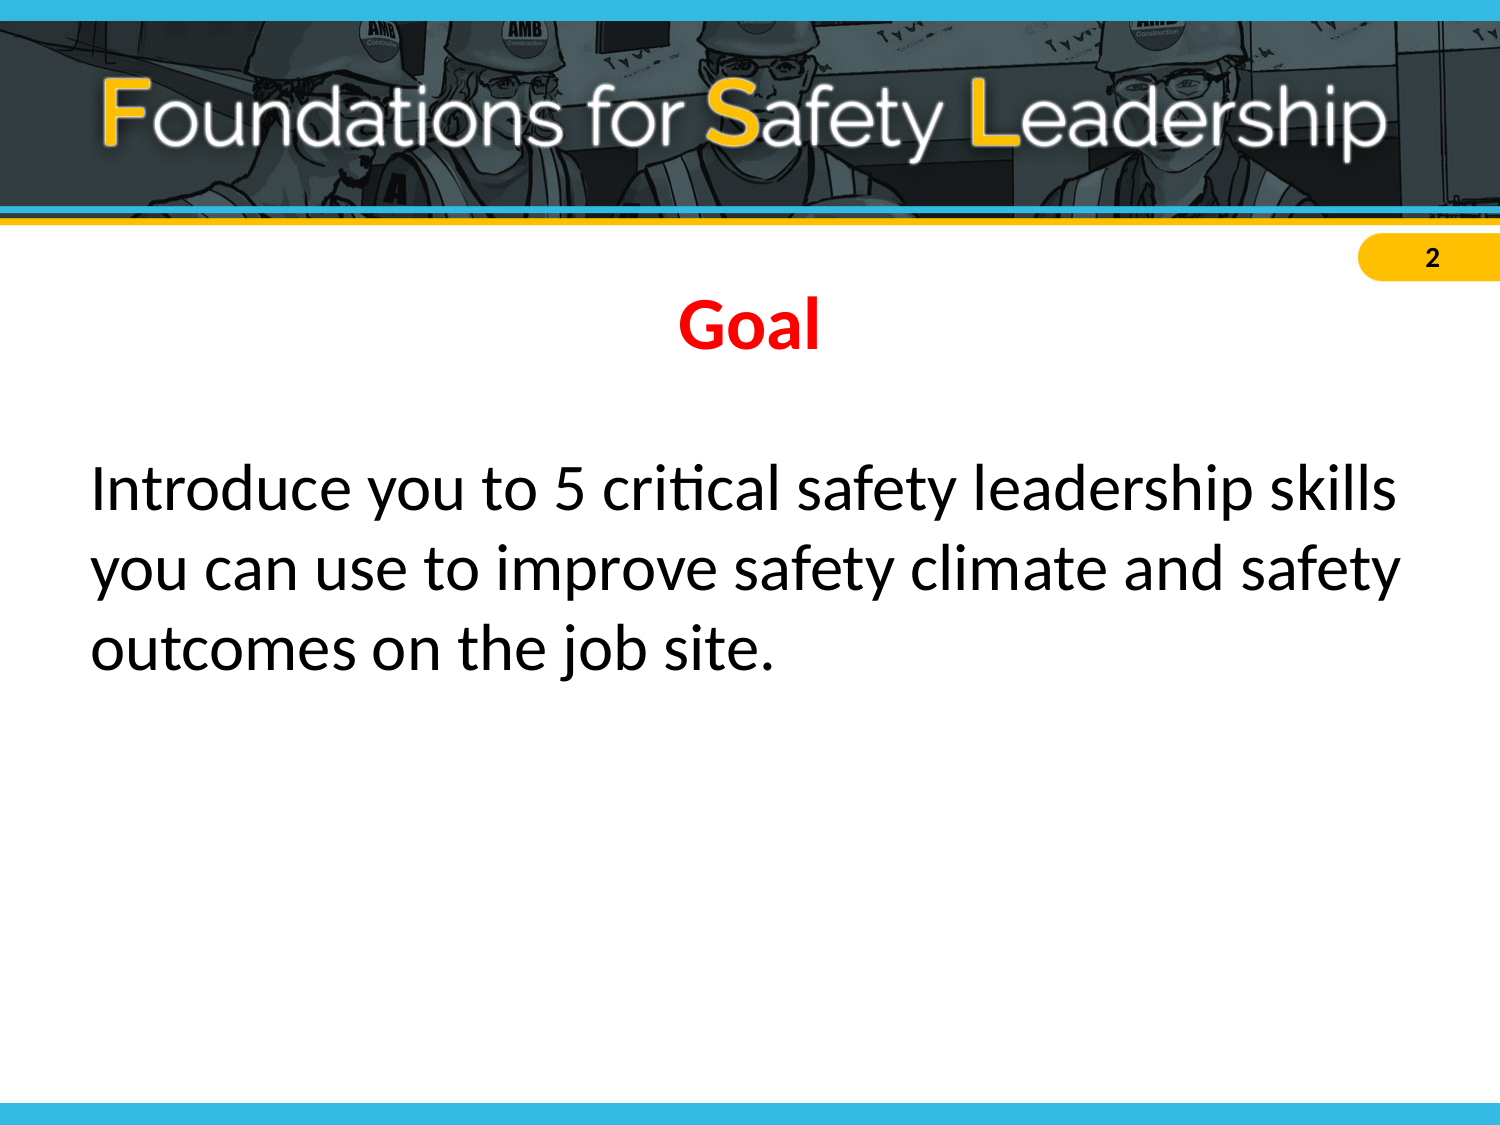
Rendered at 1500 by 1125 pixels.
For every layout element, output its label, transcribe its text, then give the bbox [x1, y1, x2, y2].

title Goal [75, 225, 1425, 413]
picture [0, 0, 1500, 1125]
list Introduce you to 5 critical safety leadership skills you can use to improve safety climate and safety outcomes on the job site. [75, 436, 1425, 1005]
